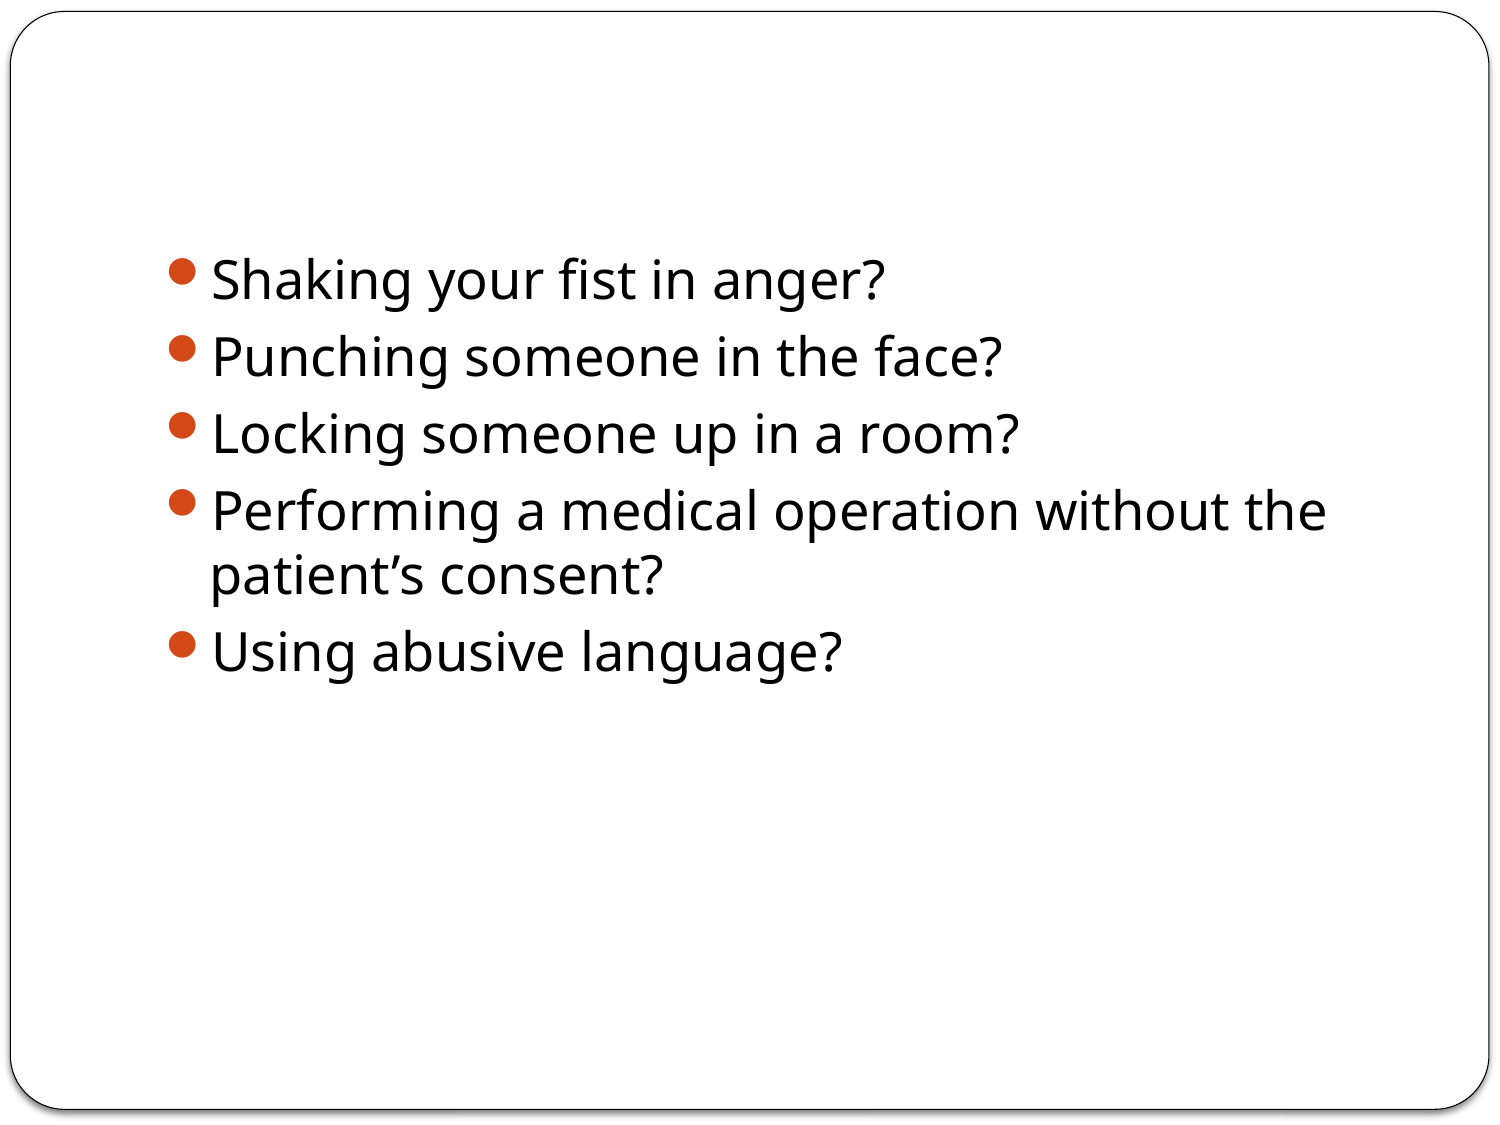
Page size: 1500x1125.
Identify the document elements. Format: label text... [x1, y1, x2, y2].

list Shaking your fist in anger? Punching someone in the face? Locking someone up in a room? Performing a medical operation without the patient’s consent? Using abusive language? [150, 237, 1425, 988]
